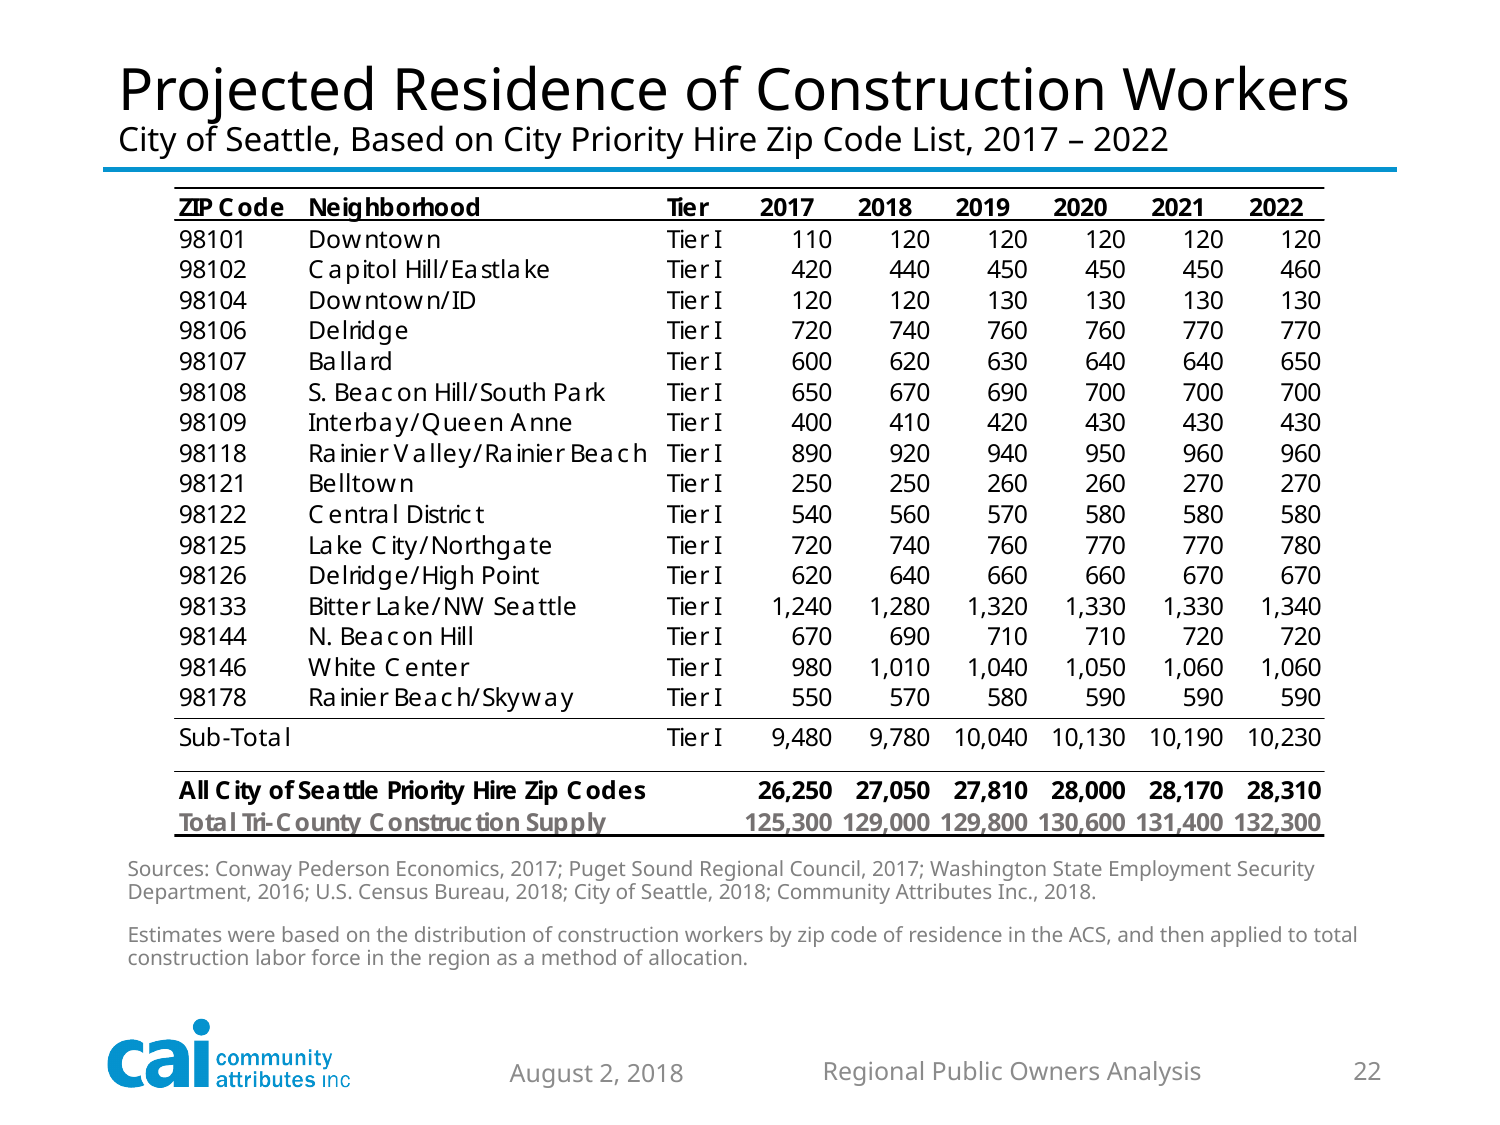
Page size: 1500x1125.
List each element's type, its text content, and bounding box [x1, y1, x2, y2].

slide_number 22 [1284, 1042, 1397, 1103]
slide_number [494, 1042, 749, 1103]
picture [174, 173, 1326, 868]
picture [103, 1011, 354, 1095]
title Projected Residence of Construction Workers City of Seattle, Based on City Priority Hire Zip Code List, 2017 – 2022 [103, 64, 1500, 154]
footer Regional Public Owners Analysis [759, 1042, 1266, 1103]
text_box Sources: Conway Pederson Economics, 2017; Puget Sound Regional Council, 2017; Washington State Employment Security Department, 2016; U.S. Census Bureau, 2018; City of Seattle, 2018; Community Attributes Inc., 2018. Estimates were based on the distribution of construction workers by zip code of residence in the ACS, and then applied to total construction labor force in the region as a method of allocation. [112, 851, 1407, 920]
